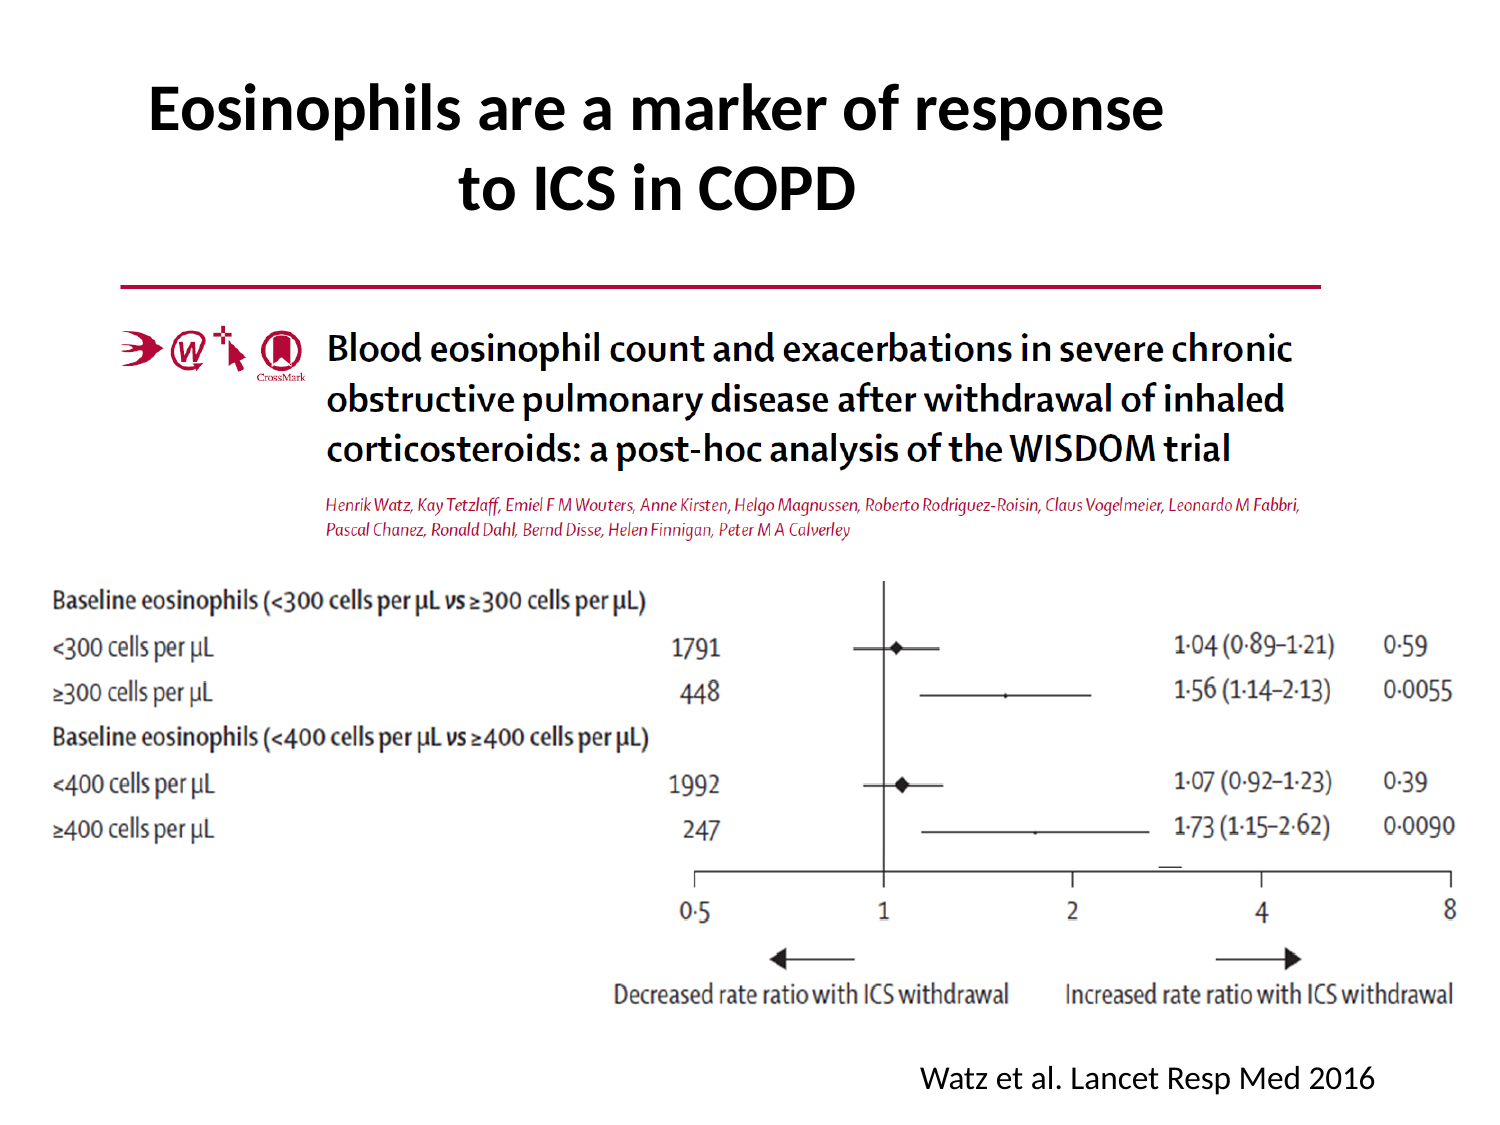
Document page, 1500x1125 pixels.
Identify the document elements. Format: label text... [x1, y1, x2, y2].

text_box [36, 577, 1466, 1022]
title Eosinophils are a marker of response to ICS in COPD [111, 33, 1205, 255]
text_box Watz et al. Lancet Resp Med 2016 [905, 1048, 1500, 1104]
picture [115, 264, 1336, 551]
